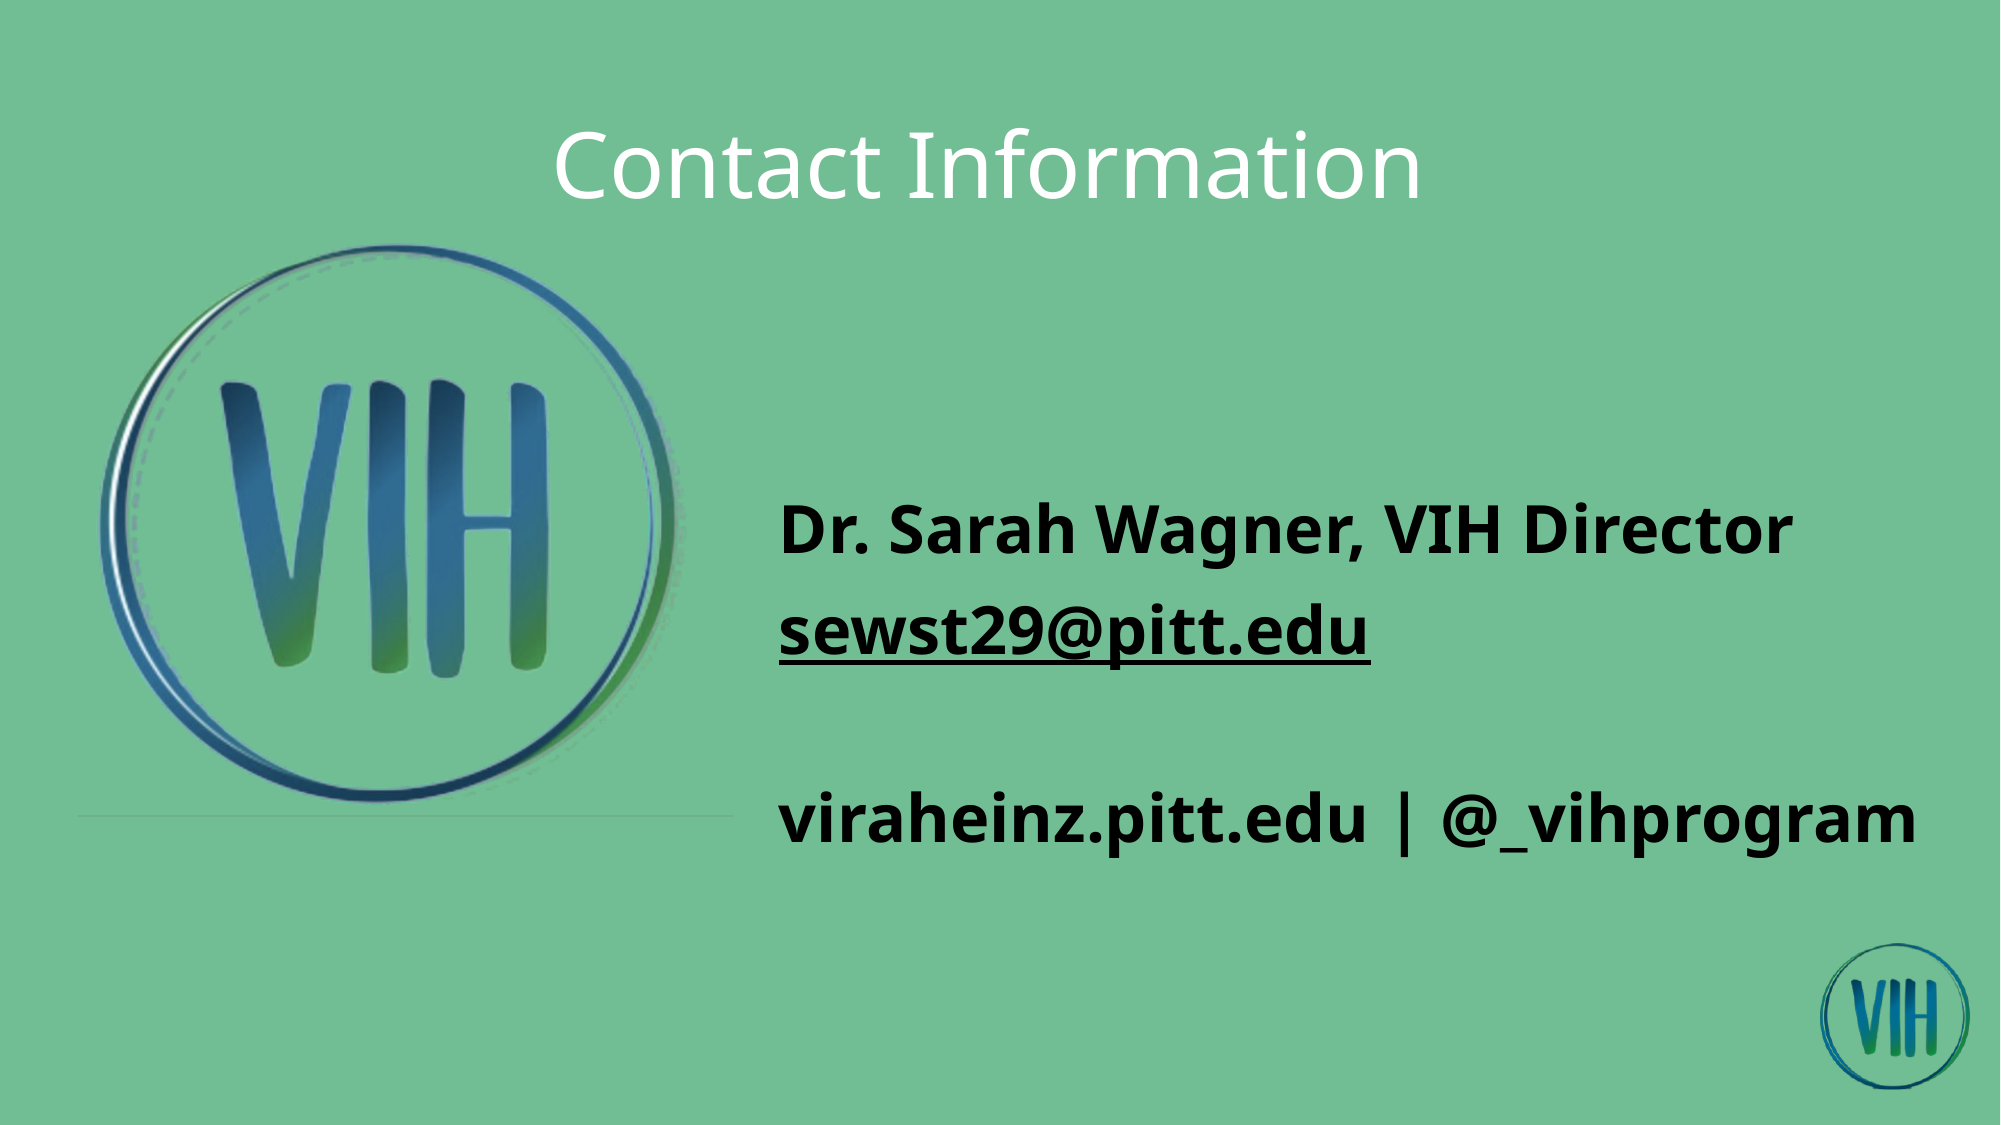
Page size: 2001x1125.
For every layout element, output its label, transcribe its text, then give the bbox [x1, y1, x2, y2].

list Dr. Sarah Wagner, VIH Director sewst29@pitt.edu viraheinz.pitt.edu | @_vihprogram [763, 243, 2000, 1032]
picture [0, 0, 2001, 1125]
title Contact Information [137, 59, 1863, 278]
